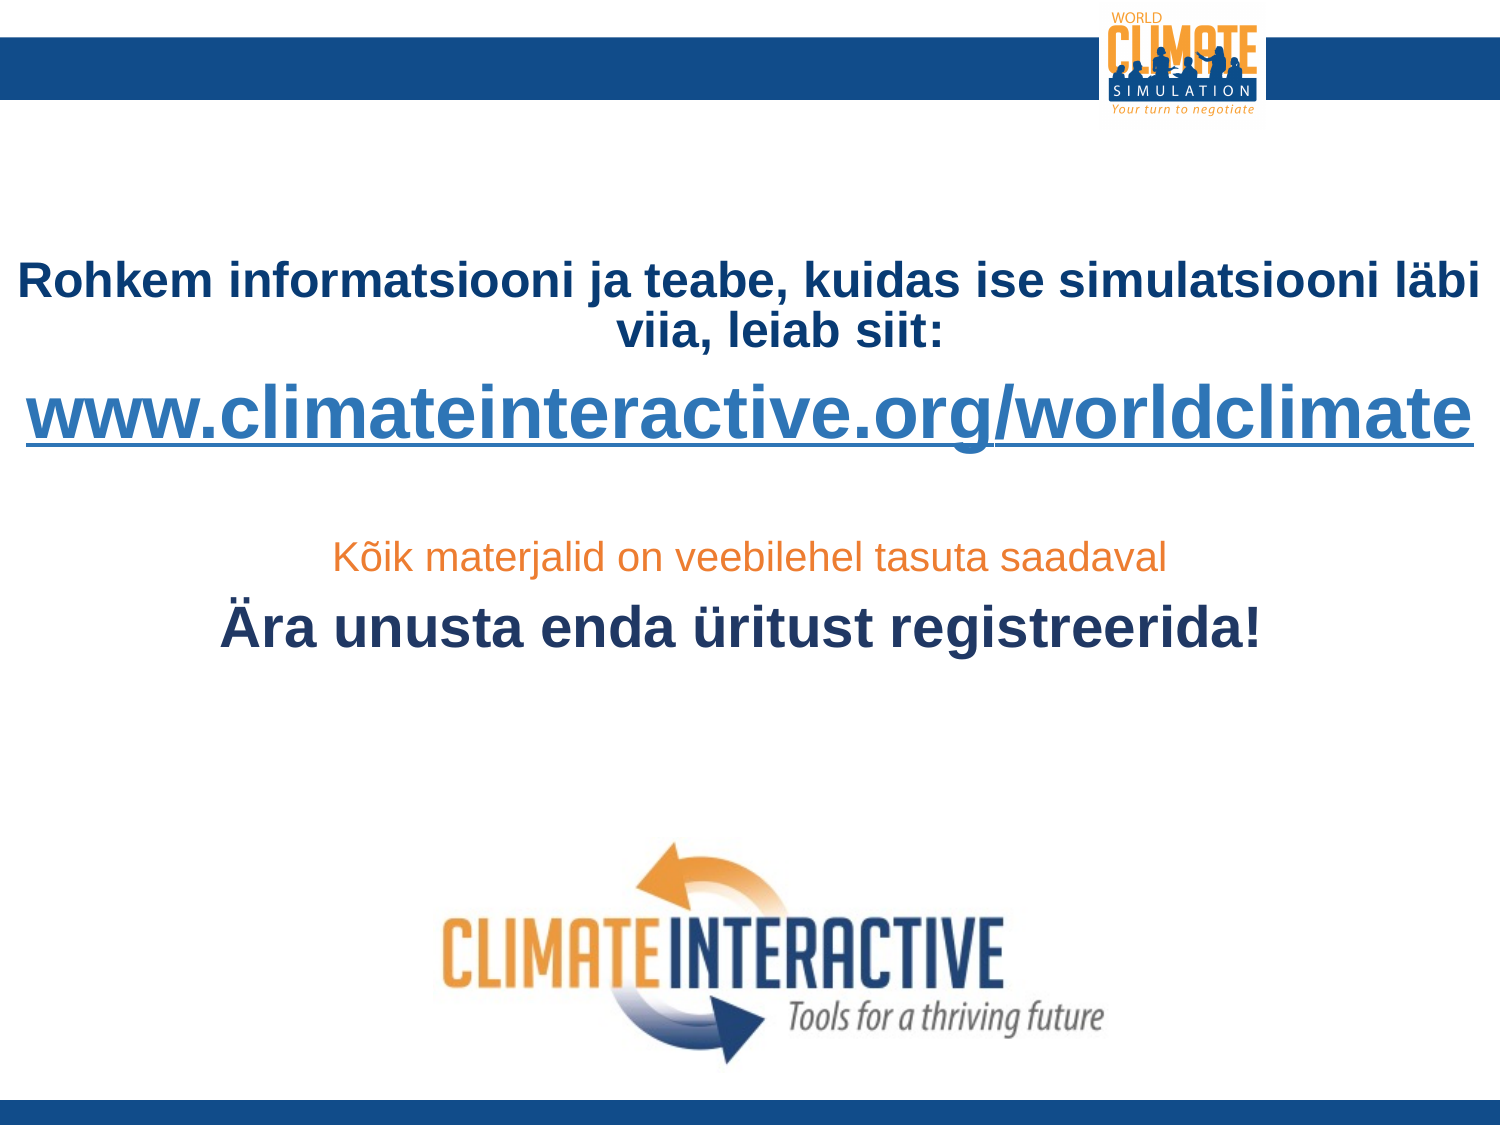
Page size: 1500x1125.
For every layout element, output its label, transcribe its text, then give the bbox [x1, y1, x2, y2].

picture [1099, 2, 1266, 130]
picture [433, 837, 1113, 1073]
list Rohkem informatsiooni ja teabe, kuidas ise simulatsiooni läbi viia, leiab siit: www.climateinteractive.org/worldclimate Kõik materjalid on veebilehel tasuta saadaval Ära unusta enda üritust registreerida! [0, 249, 1500, 988]
